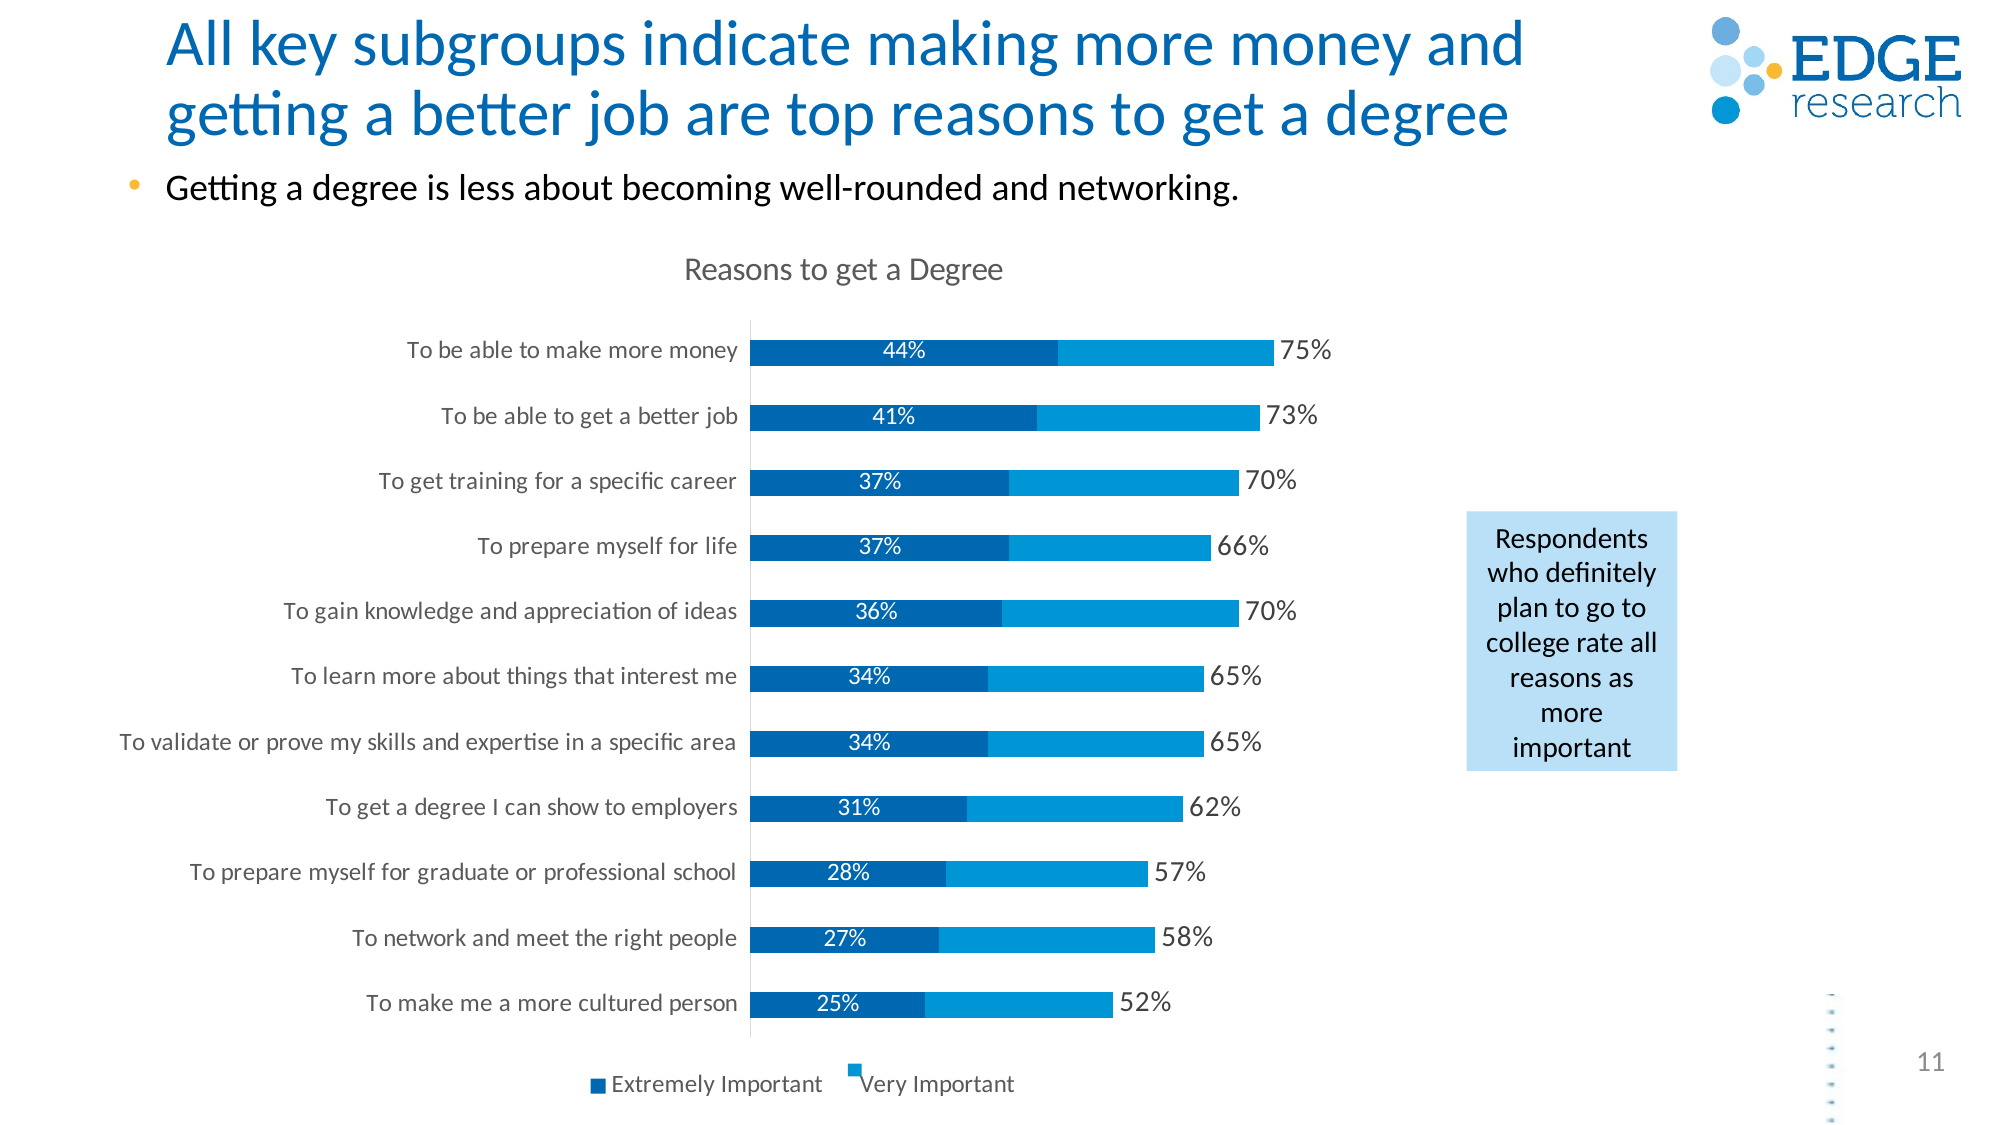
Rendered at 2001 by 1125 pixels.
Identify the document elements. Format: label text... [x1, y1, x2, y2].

text_box Respondents who definitely plan to go to college rate all reasons as more important [1543, 511, 1678, 771]
slide_number 11 [1813, 1029, 1961, 1090]
list Getting a degree is less about becoming well-rounded and networking. [113, 155, 1887, 222]
picture [1825, 994, 1845, 1029]
picture [1825, 1090, 1845, 1125]
chart [62, 219, 1543, 1105]
picture [1710, 17, 1961, 124]
title All key subgroups indicate making more money and getting a better job are top reasons to get a degree [151, 0, 1678, 155]
